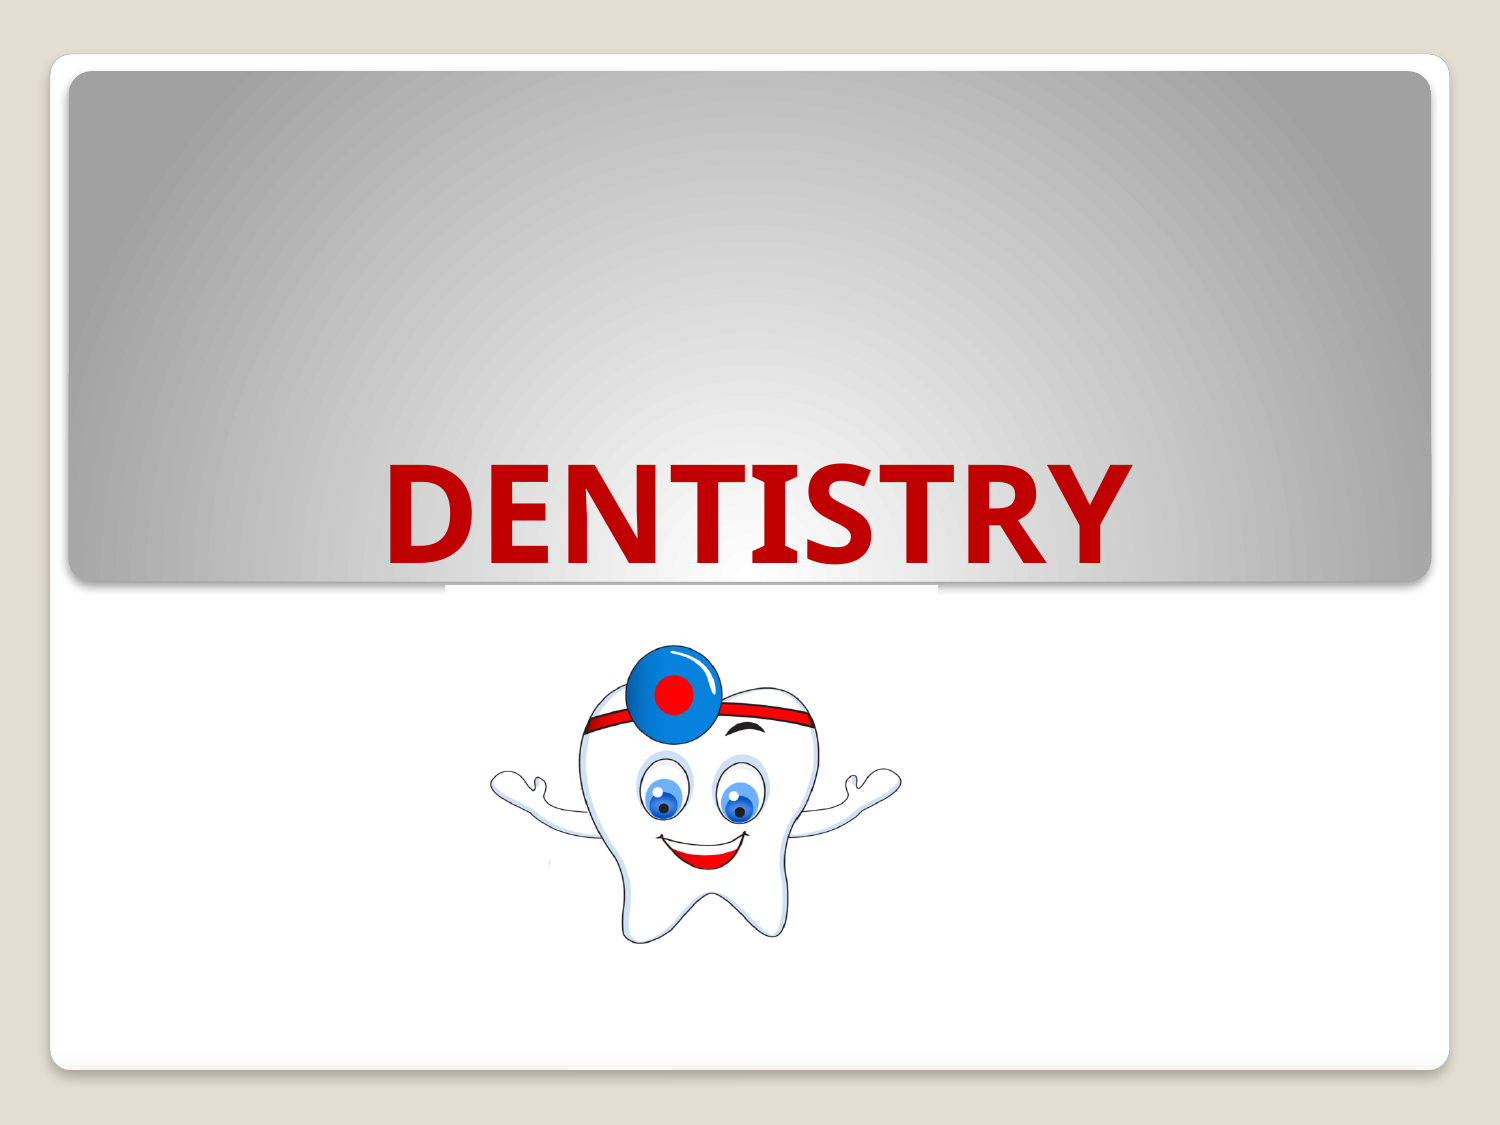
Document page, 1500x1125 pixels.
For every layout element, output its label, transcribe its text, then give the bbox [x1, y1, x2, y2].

title DENTISTRY [118, 298, 1394, 599]
picture [445, 585, 938, 1032]
